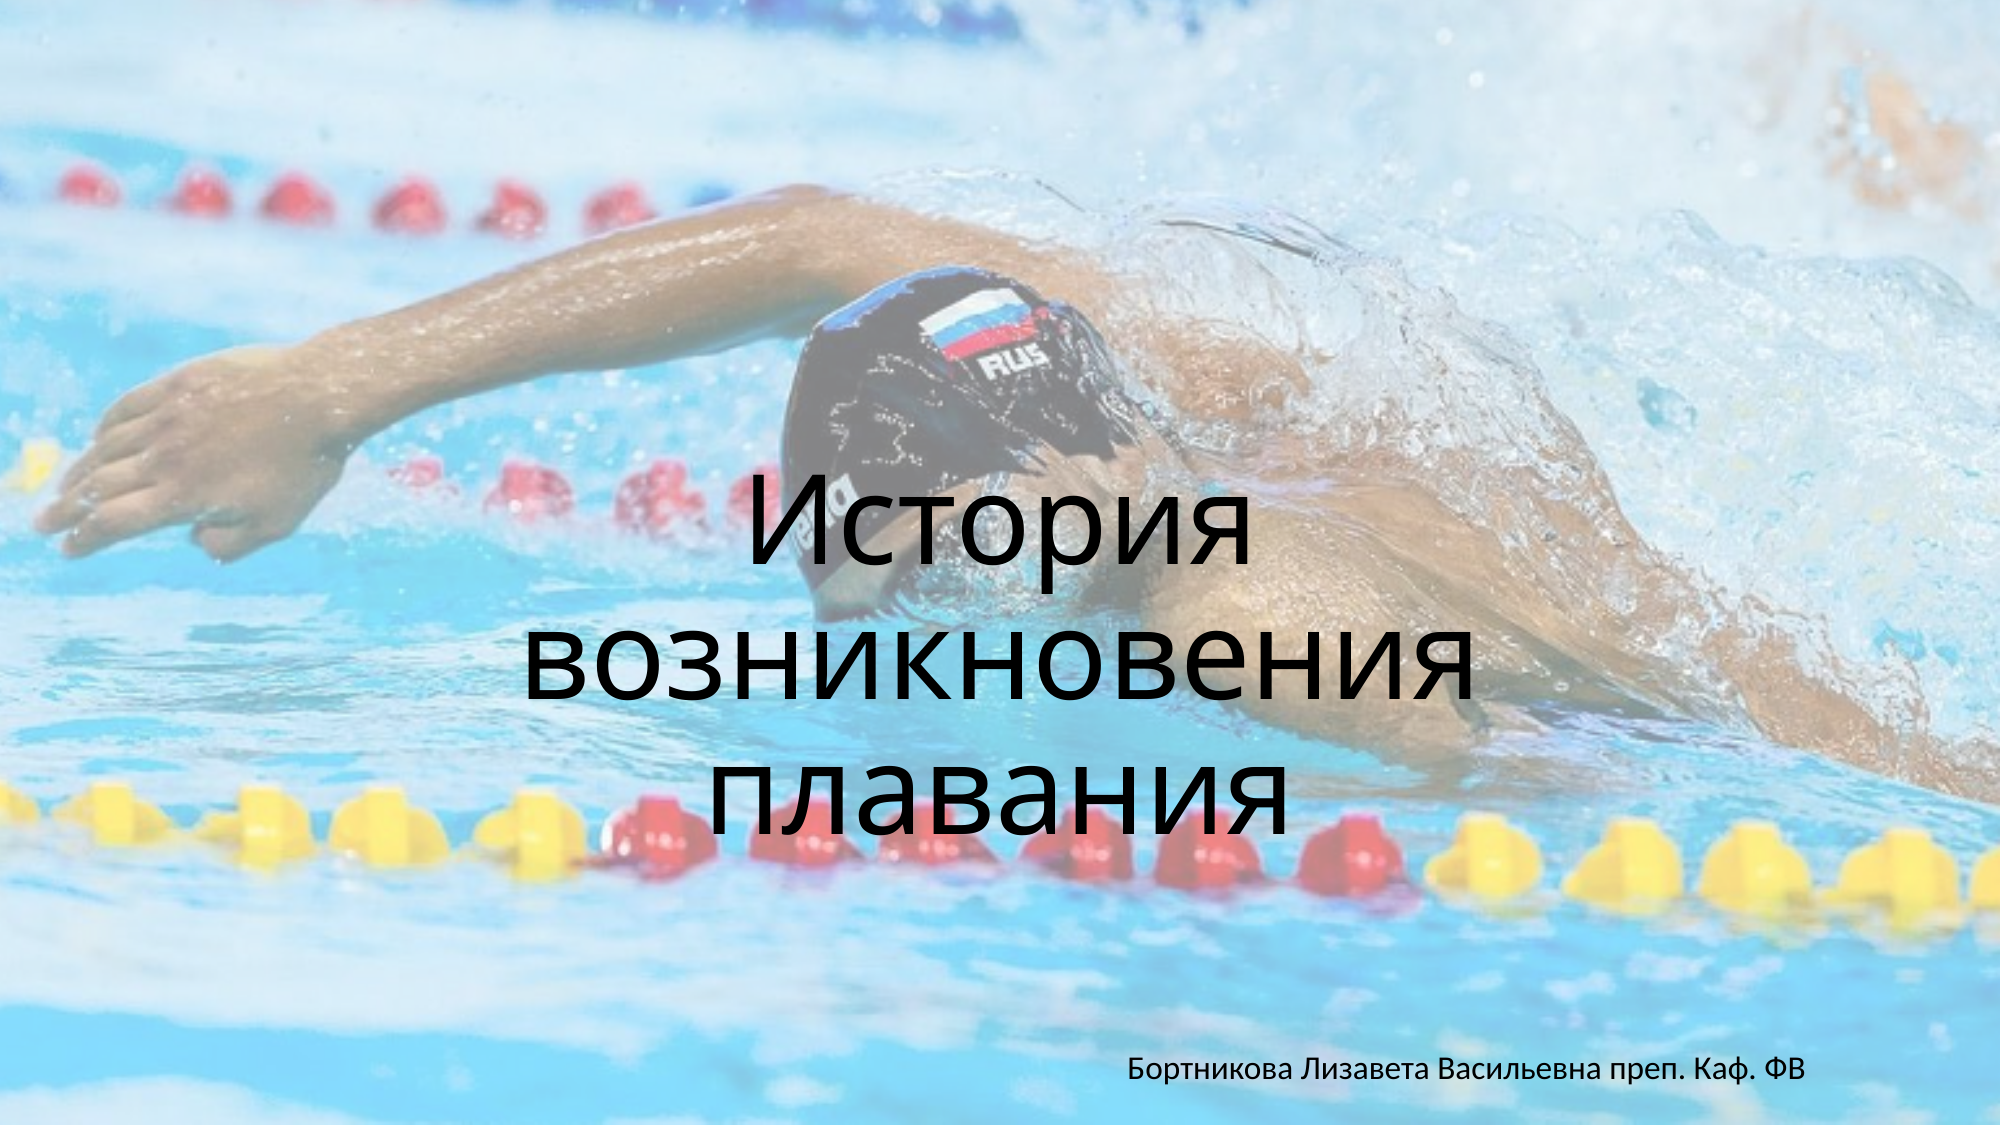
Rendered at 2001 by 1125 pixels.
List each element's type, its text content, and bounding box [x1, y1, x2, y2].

subtitle Бортникова Лизавета Васильевна преп. Каф. ФВ [1082, 1043, 1852, 1113]
title История возникновения плавания [249, 59, 1750, 869]
